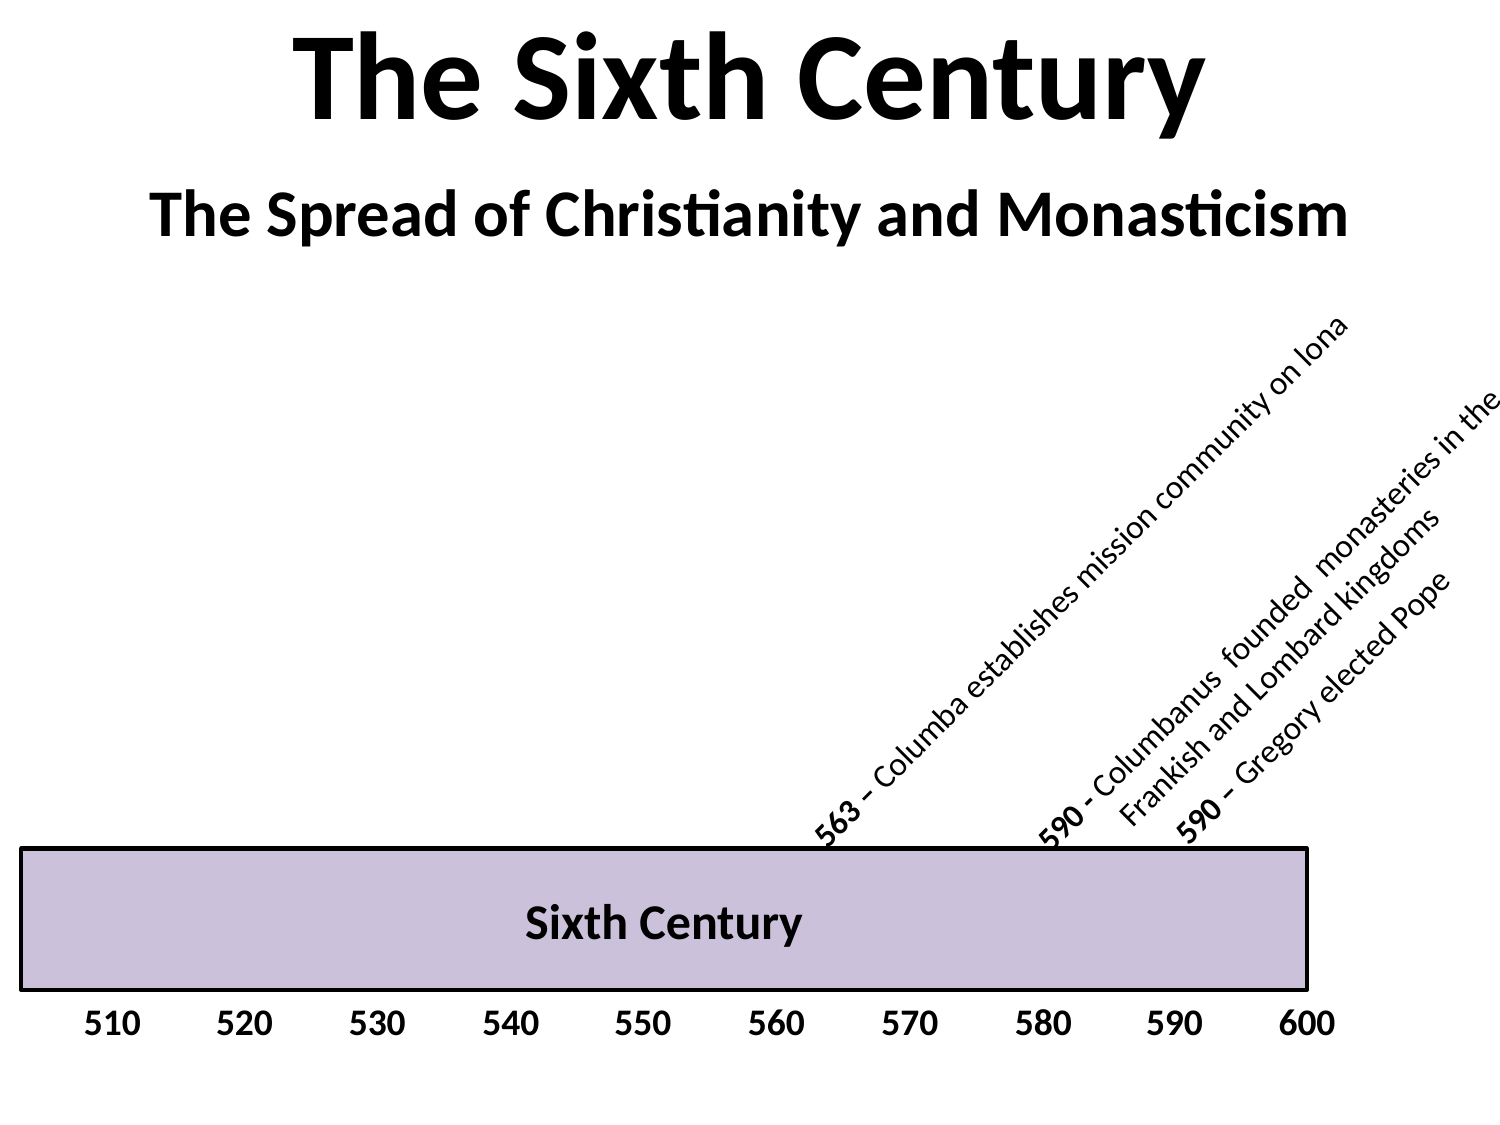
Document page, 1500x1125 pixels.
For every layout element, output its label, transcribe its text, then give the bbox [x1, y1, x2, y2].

title The Sixth Century [0, 4, 1500, 135]
text_box 590 - Columbanus founded monasteries in the Frankish and Lombard kingdoms [1012, 347, 1500, 846]
text_box The Spread of Christianity and Monasticism [0, 162, 1500, 258]
text_box 590 – Gregory elected Pope [1149, 522, 1495, 846]
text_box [21, 848, 1351, 1051]
text_box 563 – Columba establishes mission community on lona [788, 272, 1386, 846]
